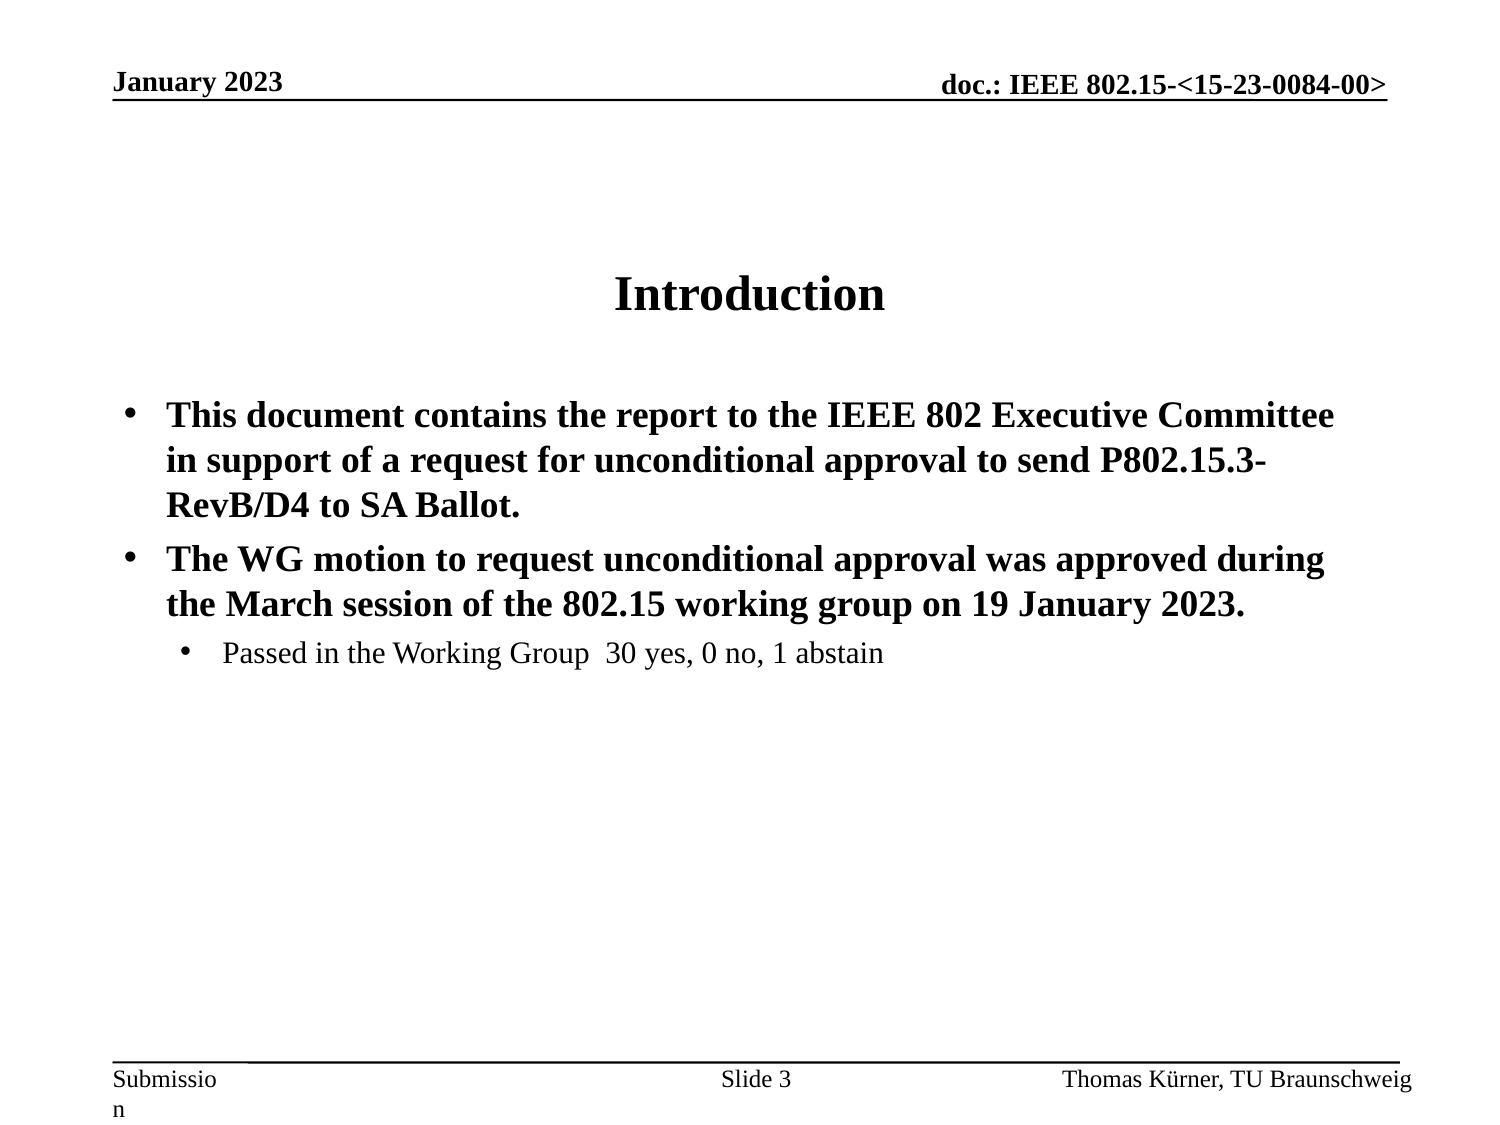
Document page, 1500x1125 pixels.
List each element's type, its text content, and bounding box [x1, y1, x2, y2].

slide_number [112, 62, 375, 98]
footer Thomas Kürner, TU Braunschweig [900, 1062, 1413, 1093]
slide_number Slide 3 [712, 1062, 800, 1093]
text_box Introduction [112, 224, 1387, 356]
text_box This document contains the report to the IEEE 802 Executive Committee in support of a request for unconditional approval to send P802.15.3-RevB/D4 to SA Ballot. The WG motion to request unconditional approval was approved during the March session of the 802.15 working group on 19 January 2023. Passed in the Working Group 30 yes, 0 no, 1 abstain [112, 384, 1387, 891]
